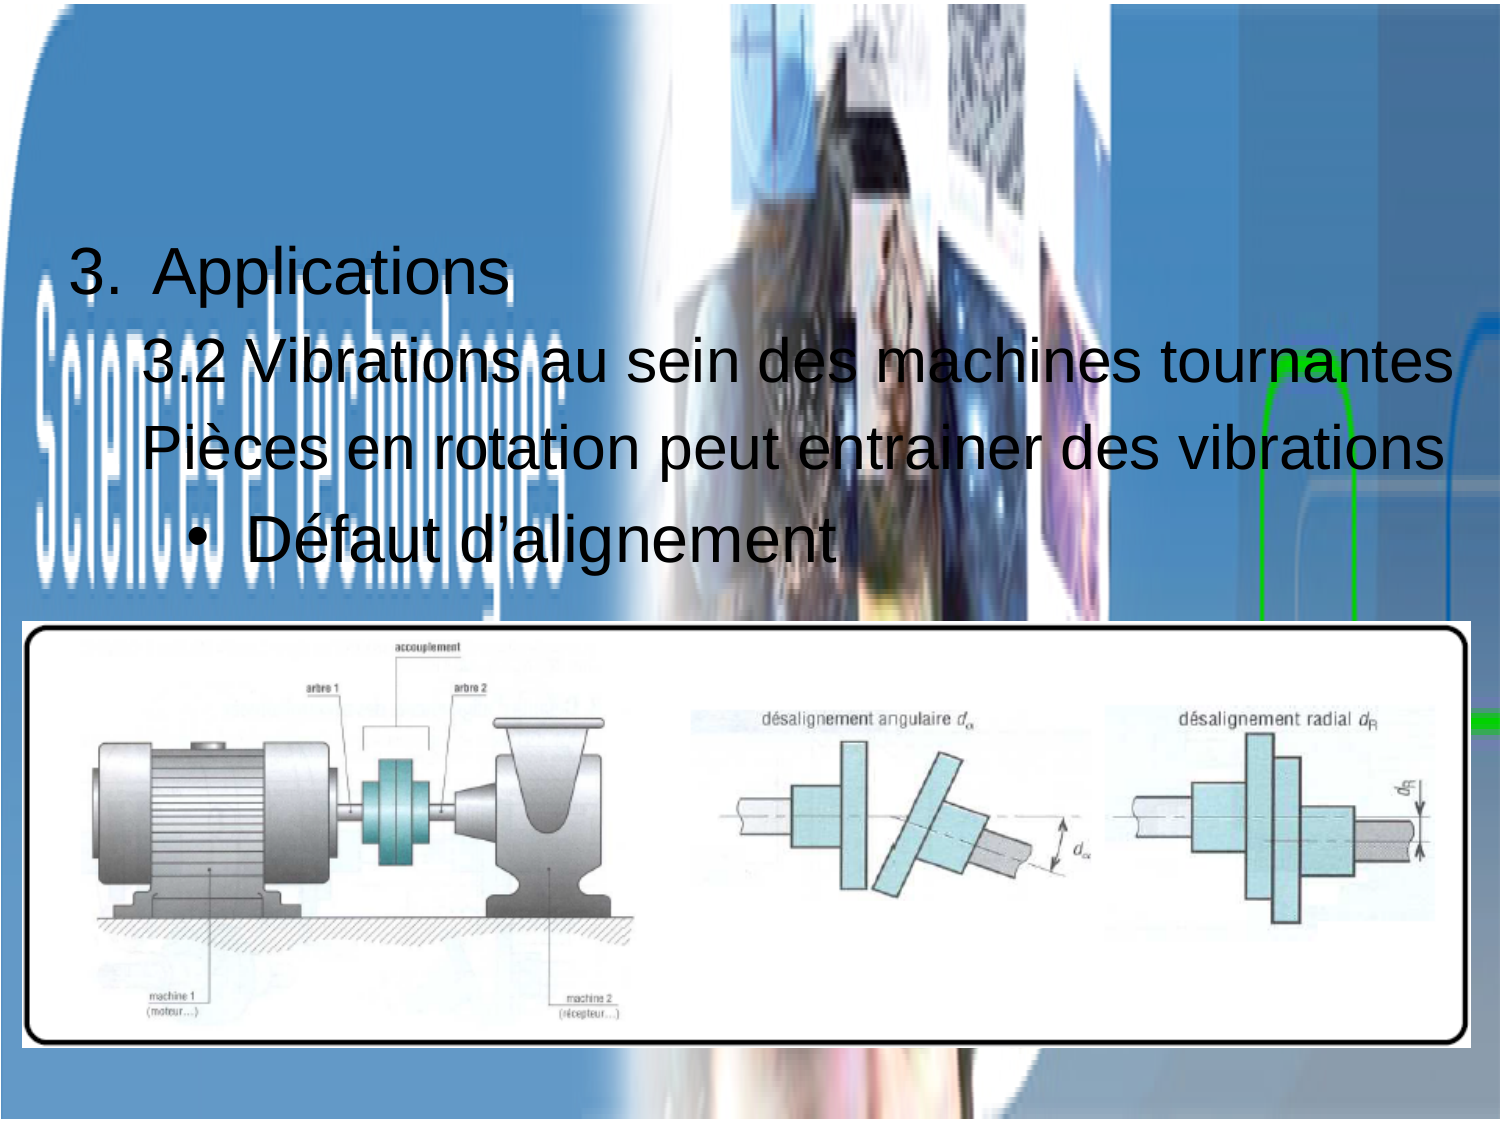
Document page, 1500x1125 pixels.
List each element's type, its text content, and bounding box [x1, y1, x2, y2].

list Applications 3.2 Vibrations au sein des machines tournantes Pièces en rotation peut entrainer des vibrations Défaut d’alignement [53, 219, 1495, 988]
picture [0, 0, 1500, 1125]
